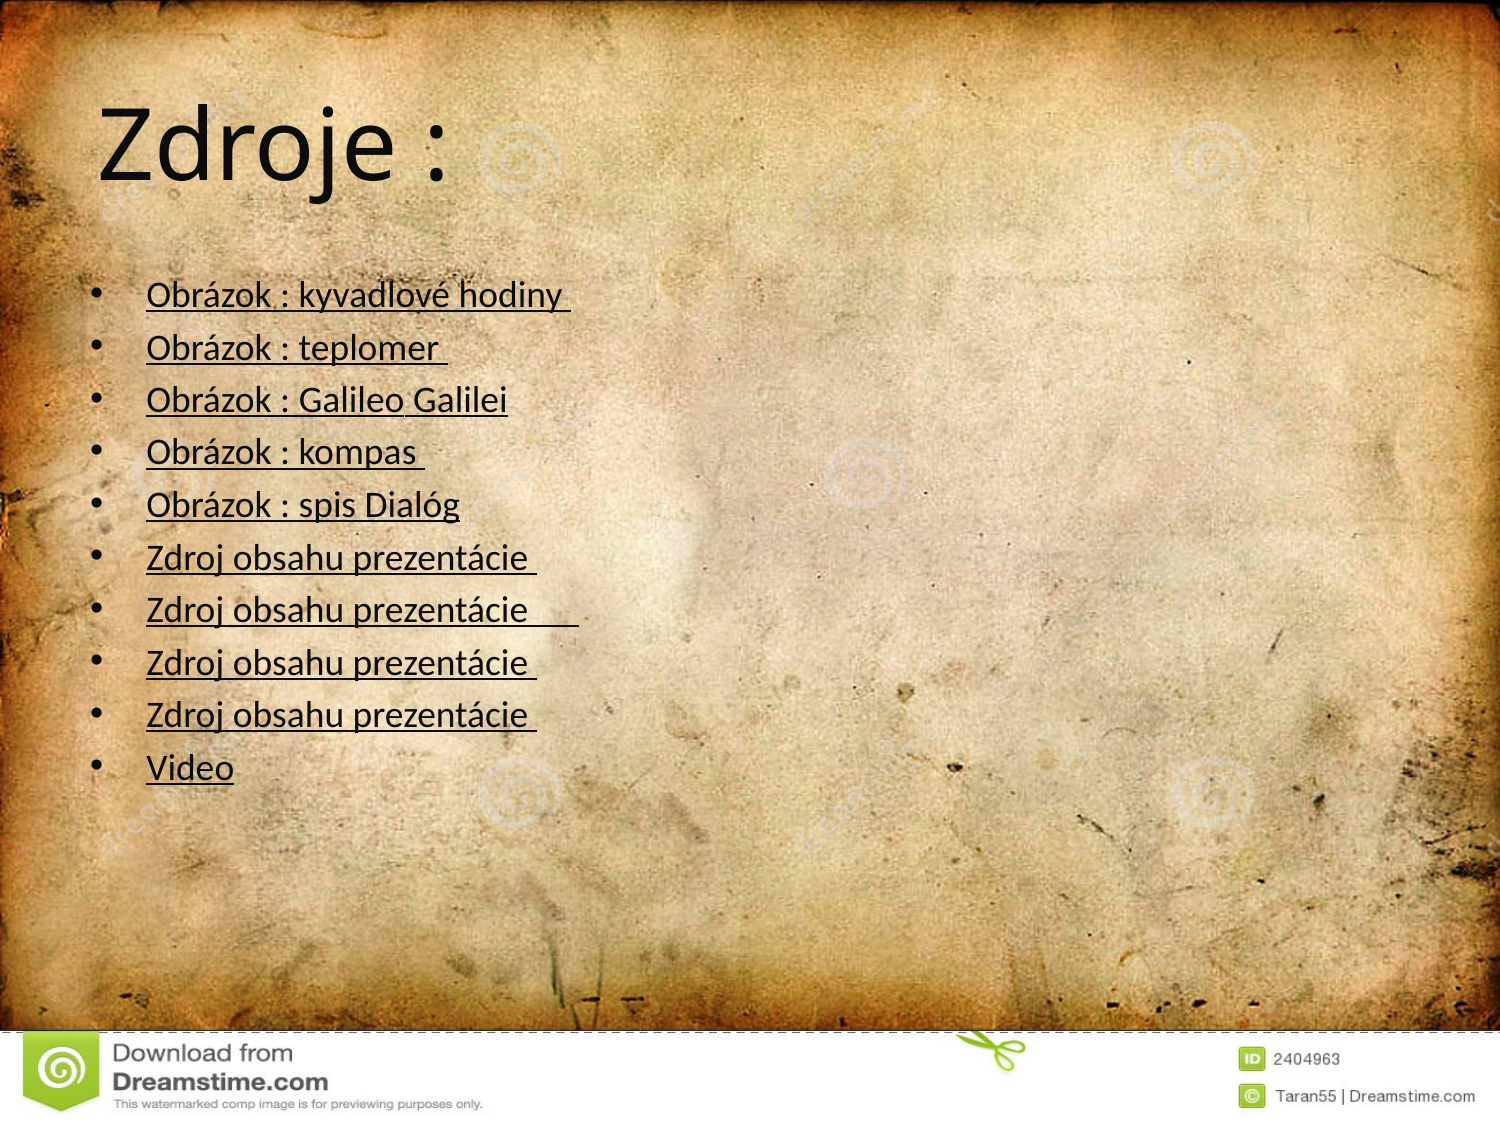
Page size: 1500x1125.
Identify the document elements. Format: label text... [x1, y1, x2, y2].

picture [0, 0, 1500, 1125]
list Obrázok : kyvadlové hodiny Obrázok : teplomer Obrázok : Galileo Galilei Obrázok : kompas Obrázok : spis Dialóg Zdroj obsahu prezentácie Zdroj obsahu prezentácie Zdroj obsahu prezentácie Zdroj obsahu prezentácie Video [75, 262, 1425, 1005]
title Zdroje : [82, 46, 1432, 235]
